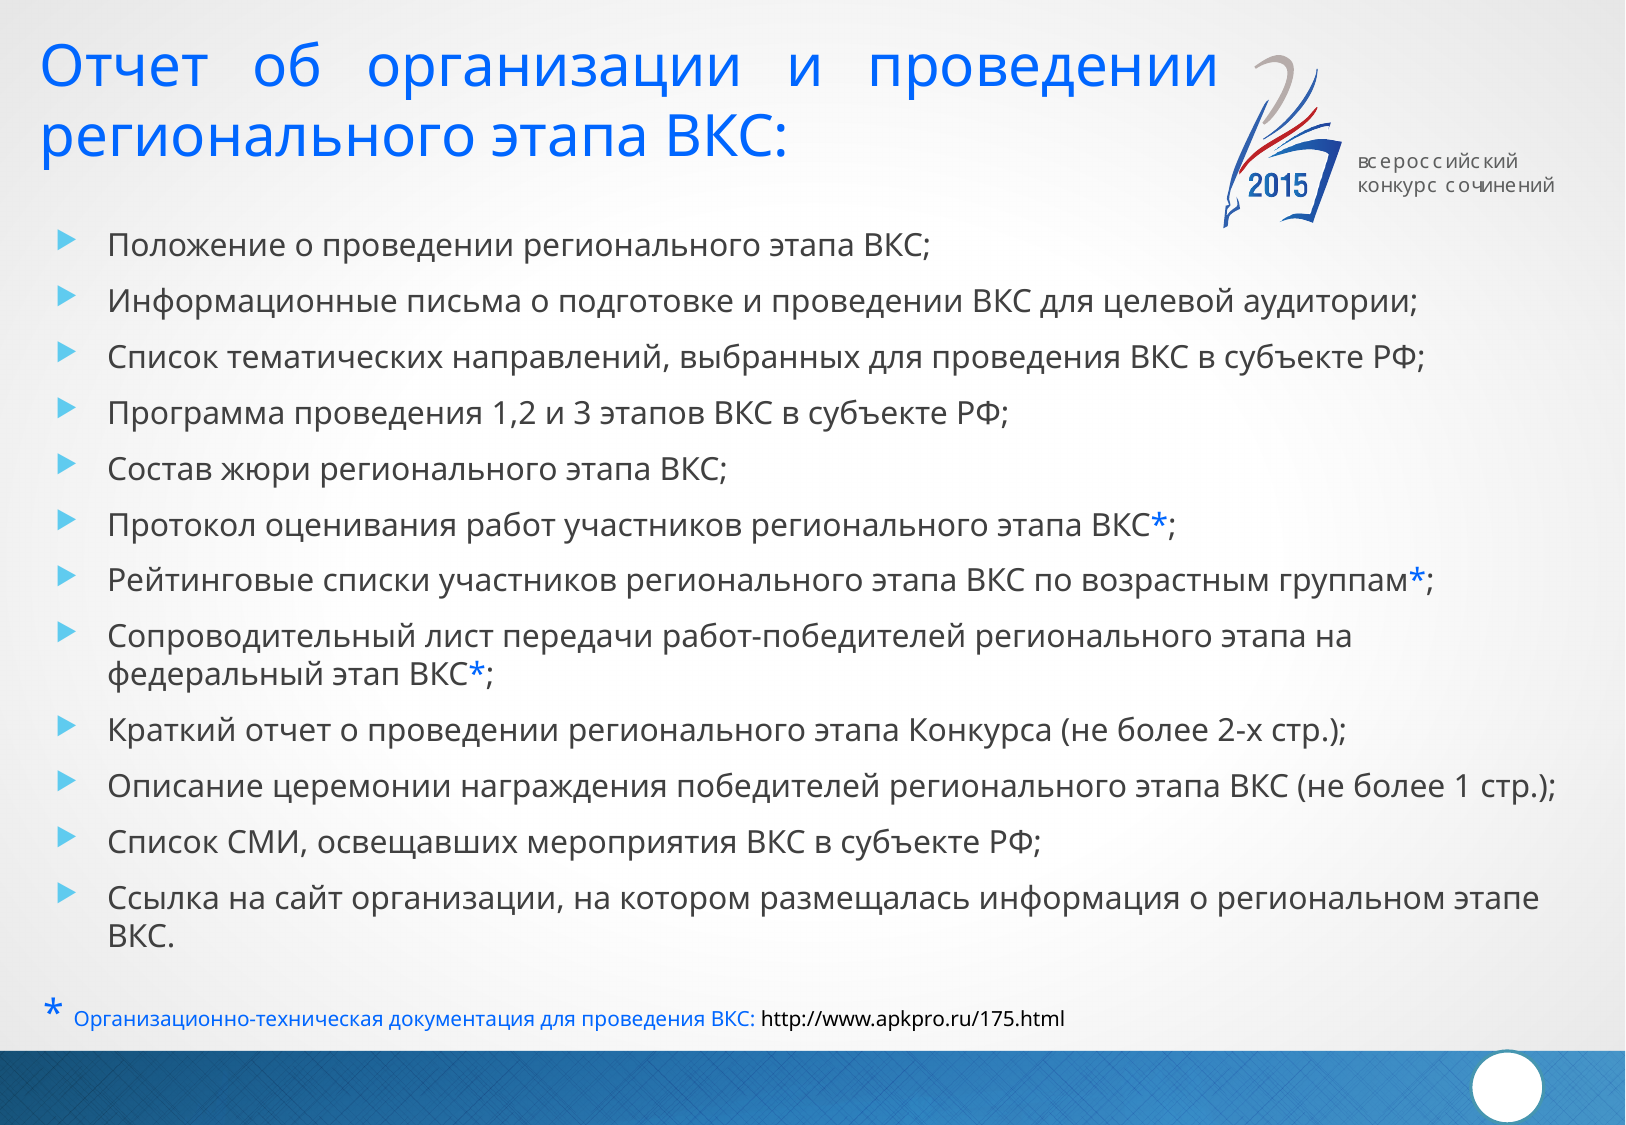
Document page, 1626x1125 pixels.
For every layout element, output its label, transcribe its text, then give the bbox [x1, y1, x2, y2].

list Положение о проведении регионального этапа ВКС; Информационные письма о подготовке и проведении ВКС для целевой аудитории; Список тематических направлений, выбранных для проведения ВКС в субъекте РФ; Программа проведения 1,2 и 3 этапов ВКС в субъекте РФ; Состав жюри регионального этапа ВКС; Протокол оценивания работ участников регионального этапа ВКС*; Рейтинговые списки участников регионального этапа ВКС по возрастным группам*; Сопроводительный лист передачи работ-победителей регионального этапа на федеральный этап ВКС*; Краткий отчет о проведении регионального этапа Конкурса (не более 2-х стр.); Описание церемонии награждения победителей регионального этапа ВКС (не более 1 стр.); Список СМИ, освещавших мероприятия ВКС в субъекте РФ; Ссылка на сайт организации, на котором размещалась информация о региональном этапе ВКС. [40, 217, 1592, 1004]
picture [0, 0, 1626, 1125]
title Отчет об организации и проведении регионального этапа ВКС: [24, 21, 1235, 149]
text_box * Организационно-техническая документация для проведения ВКС: http://www.apkpro.ru/175.html [28, 982, 1590, 1042]
